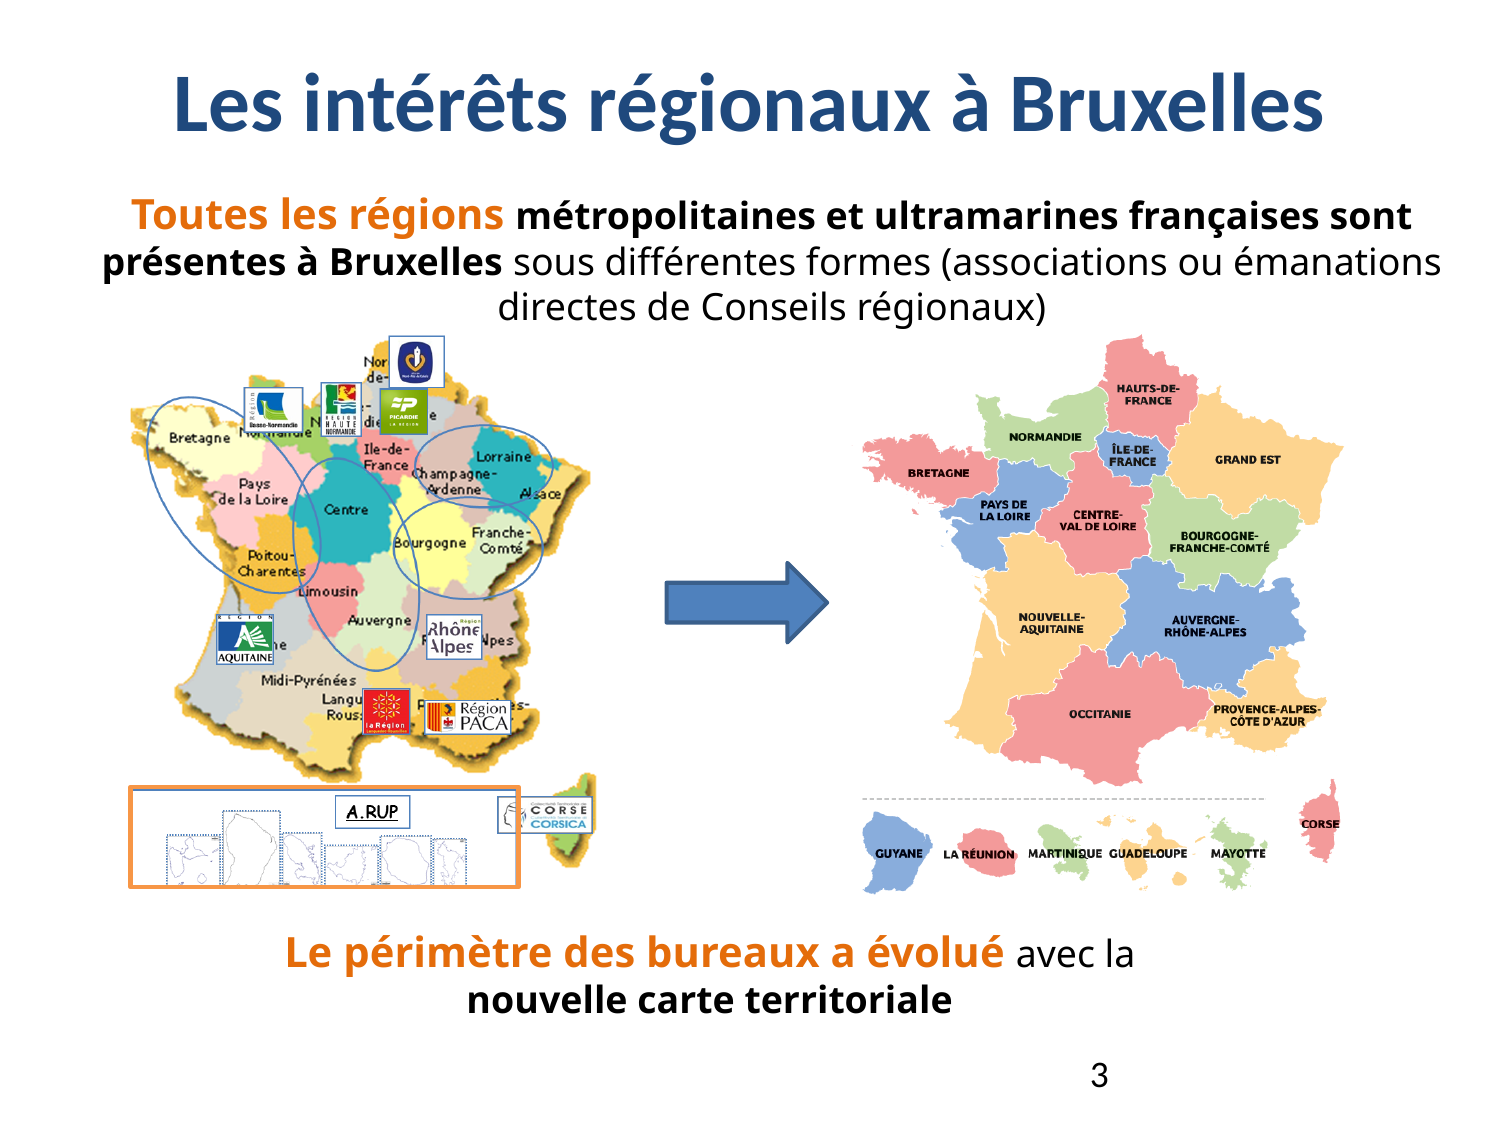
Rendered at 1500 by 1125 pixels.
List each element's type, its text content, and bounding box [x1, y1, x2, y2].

text_box [664, 560, 830, 645]
slide_number 3 [1074, 1042, 1425, 1103]
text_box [130, 332, 611, 934]
text_box Les intérêts régionaux à Bruxelles [103, 52, 1397, 157]
picture [839, 322, 1354, 912]
text_box Toutes les régions métropolitaines et ultramarines françaises sont présentes à Bruxelles sous différentes formes (associations ou émanations directes de Conseils régionaux) [44, 180, 1500, 376]
text_box Le périmètre des bureaux a évolué avec la nouvelle carte territoriale [219, 918, 1201, 1029]
